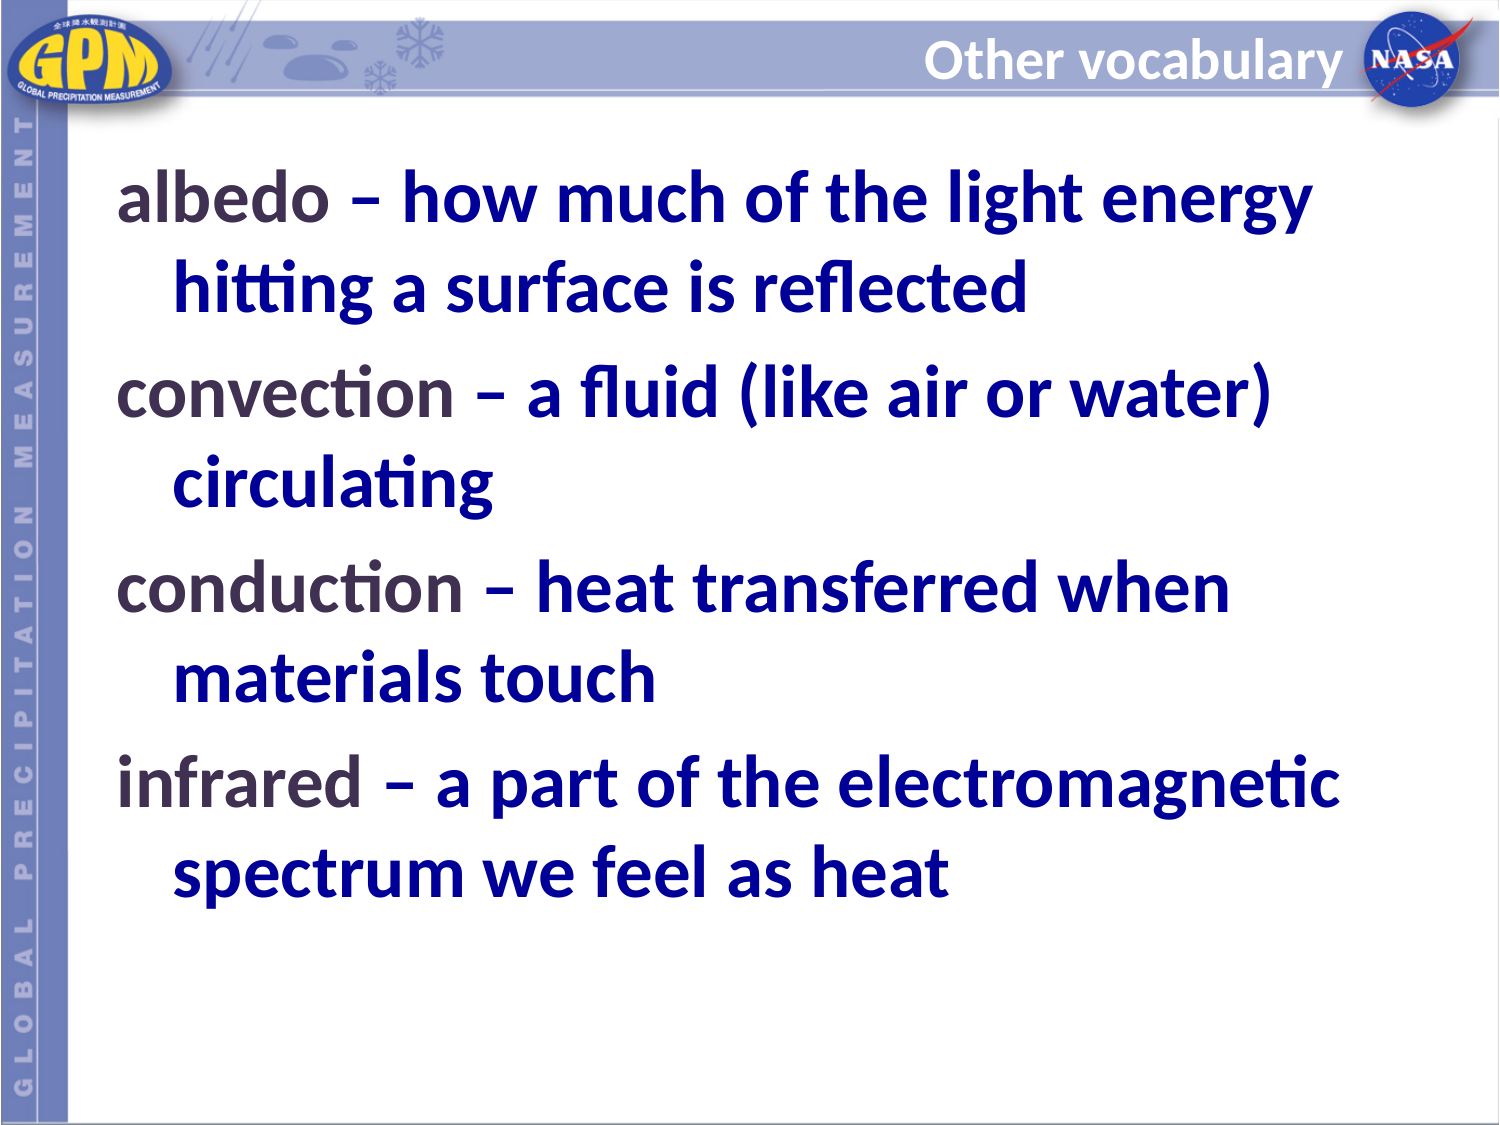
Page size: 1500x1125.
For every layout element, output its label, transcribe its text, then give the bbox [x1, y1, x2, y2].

list albedo – how much of the light energy hitting a surface is reflected convection – a fluid (like air or water) circulating conduction – heat transferred when materials touch infrared – a part of the electromagnetic spectrum we feel as heat [101, 139, 1452, 1013]
title Other vocabulary [533, 15, 1360, 98]
picture [1, 0, 1499, 1125]
